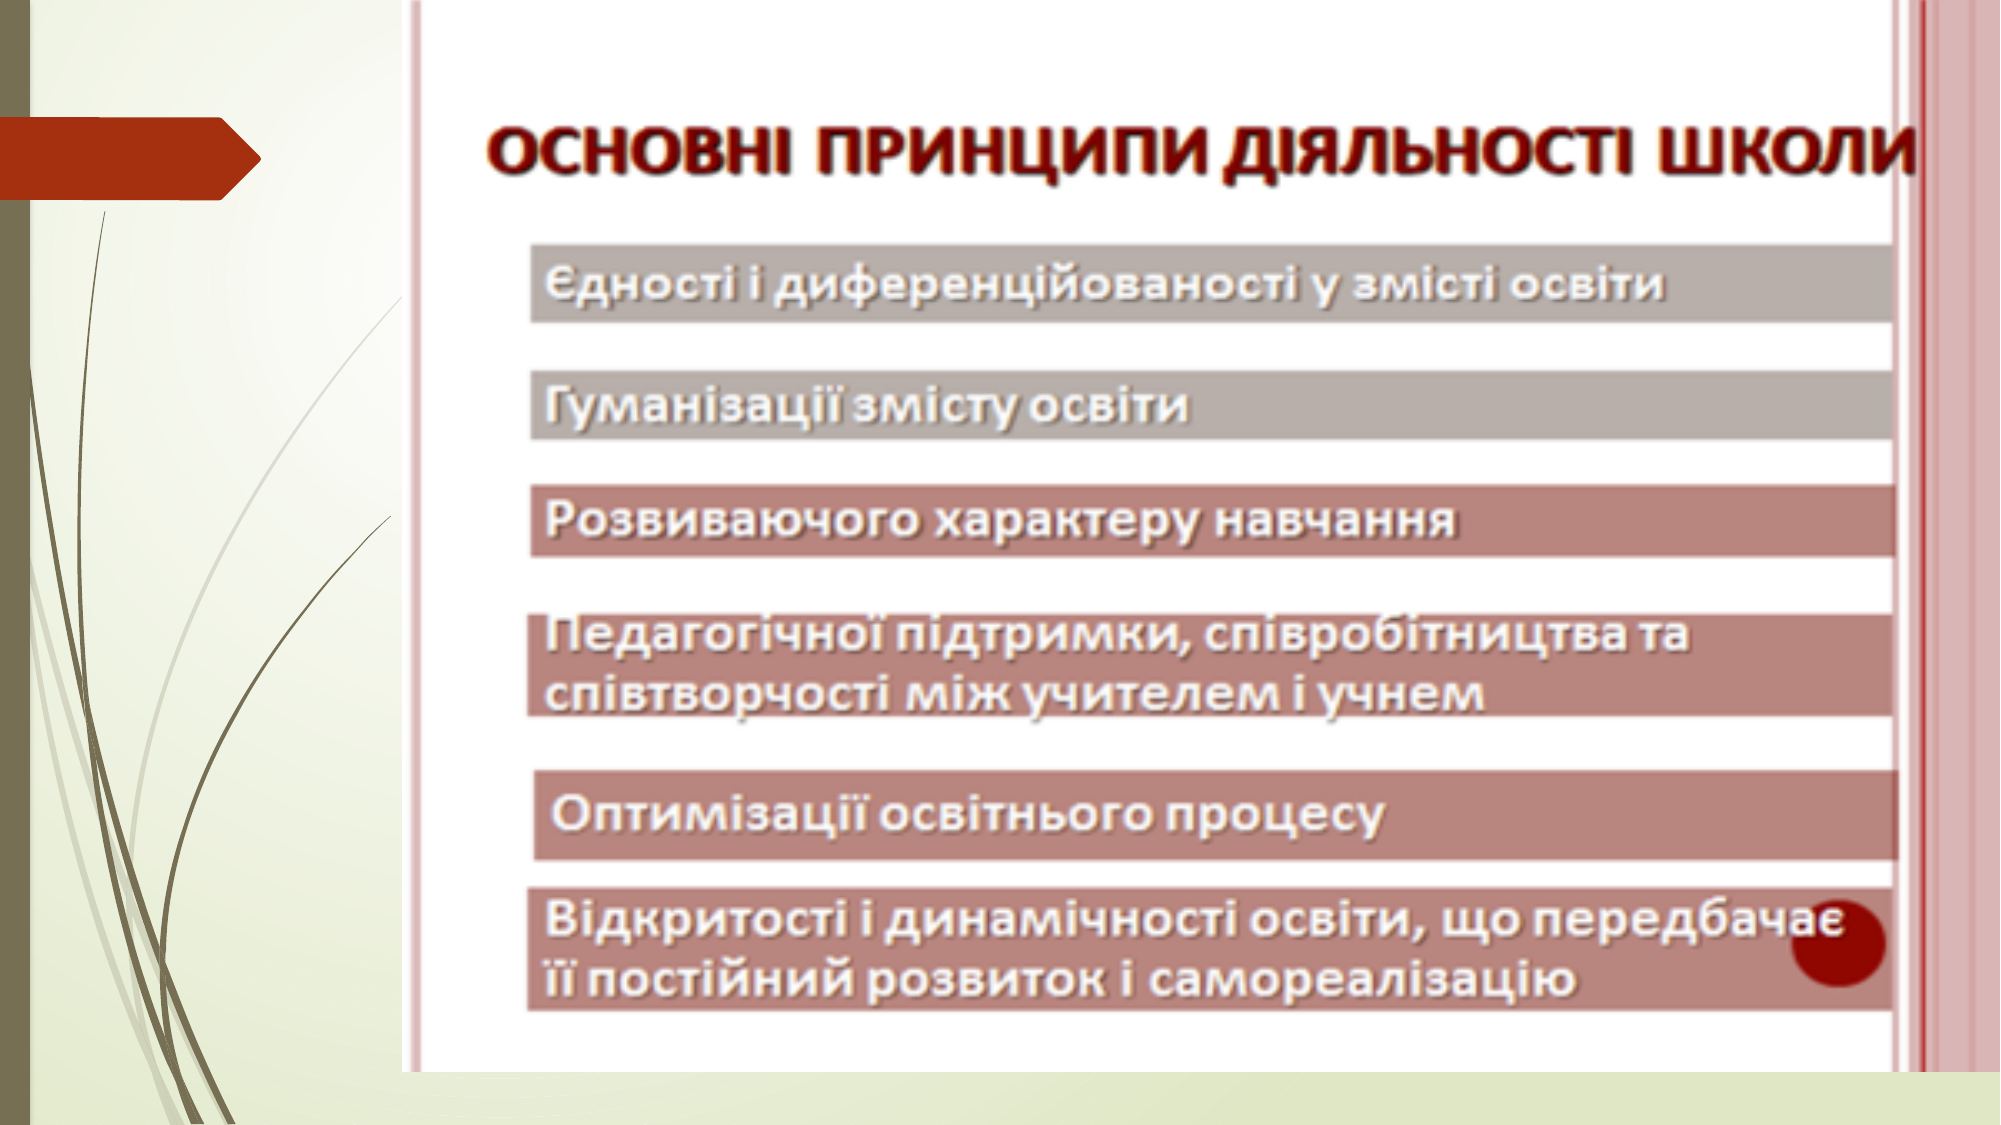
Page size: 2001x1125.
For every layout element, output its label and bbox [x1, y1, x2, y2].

picture [402, 0, 2000, 1072]
